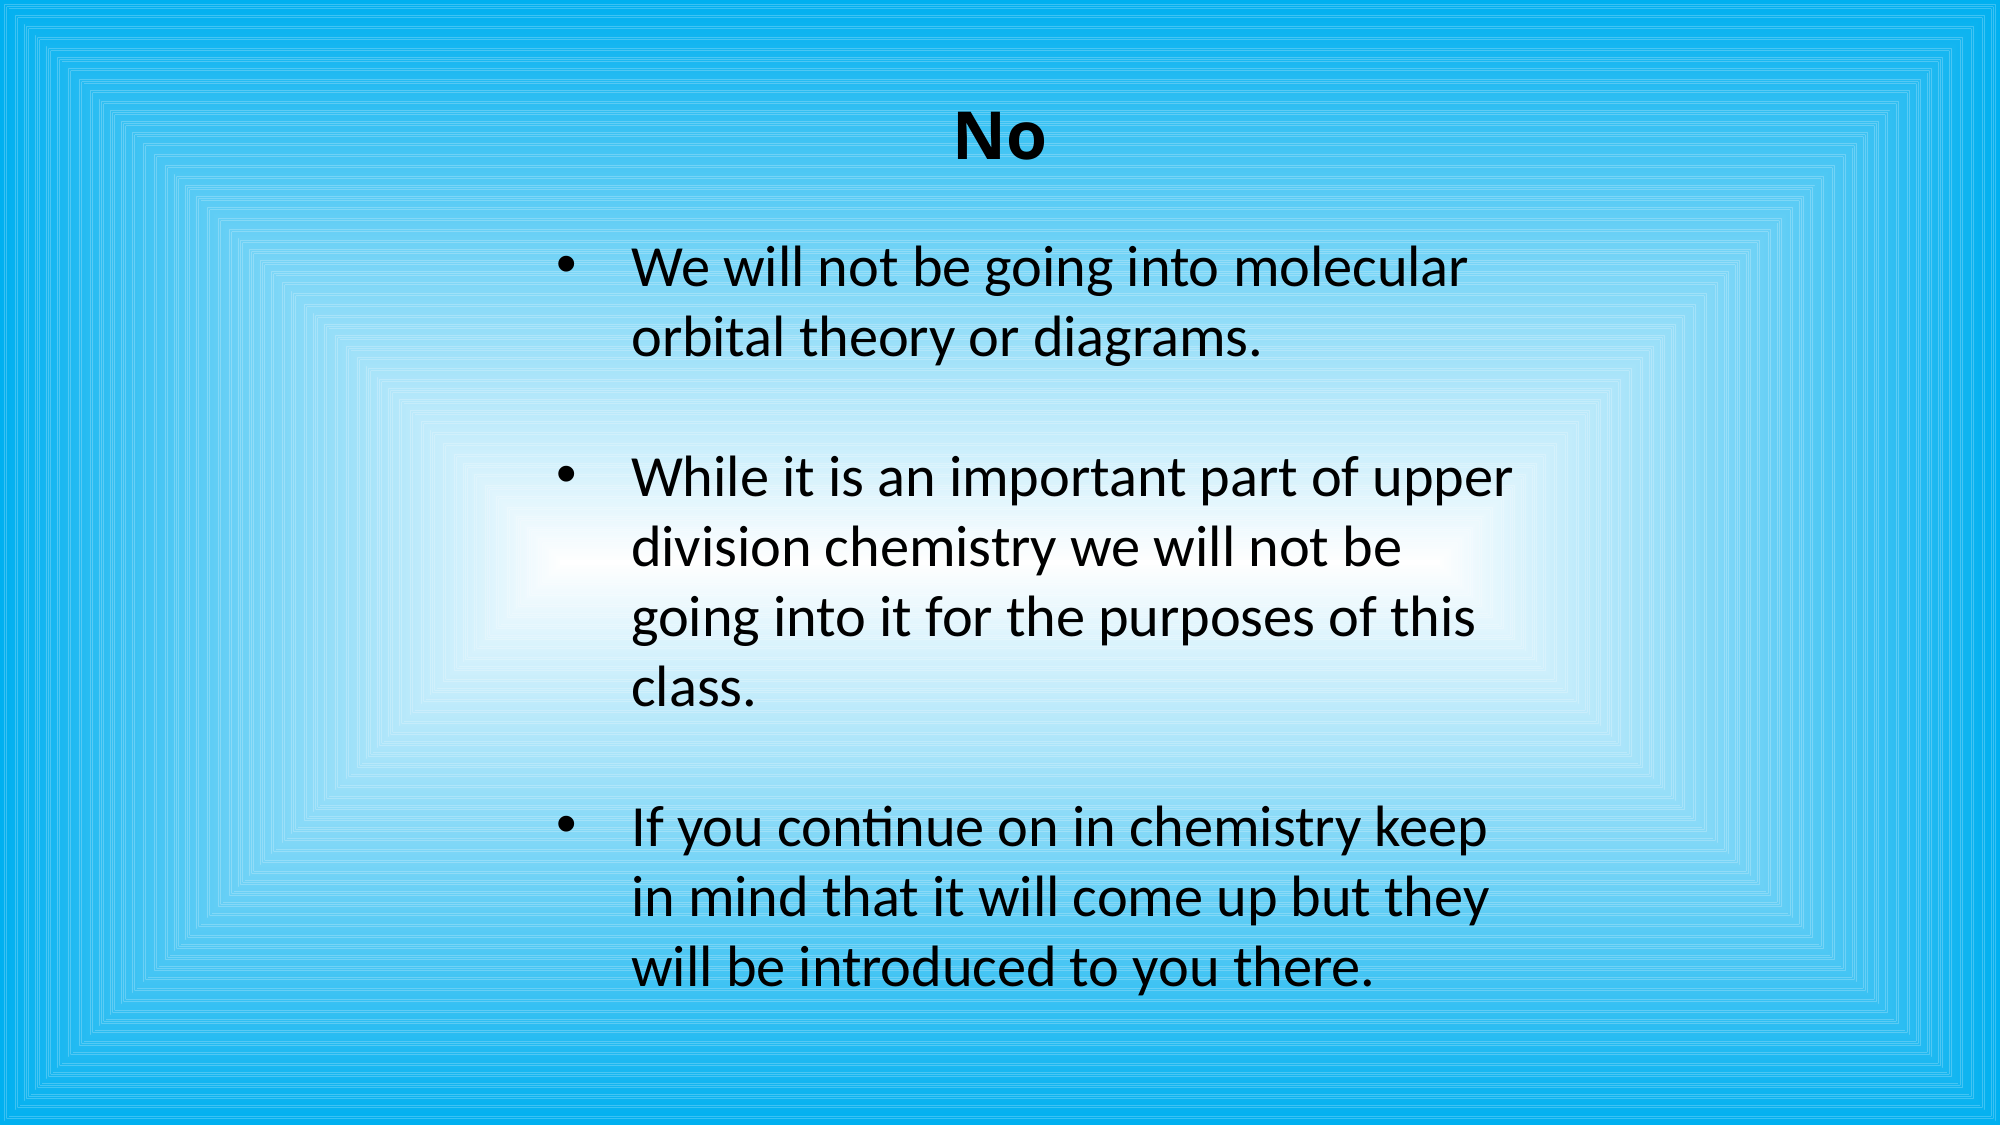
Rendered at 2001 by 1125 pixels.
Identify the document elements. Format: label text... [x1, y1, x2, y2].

text_box No [324, 93, 1675, 182]
text_box We will not be going into molecular orbital theory or diagrams. While it is an important part of upper division chemistry we will not be going into it for the purposes of this class. If you continue on in chemistry keep in mind that it will come up but they will be introduced to you there. [541, 220, 1545, 1125]
